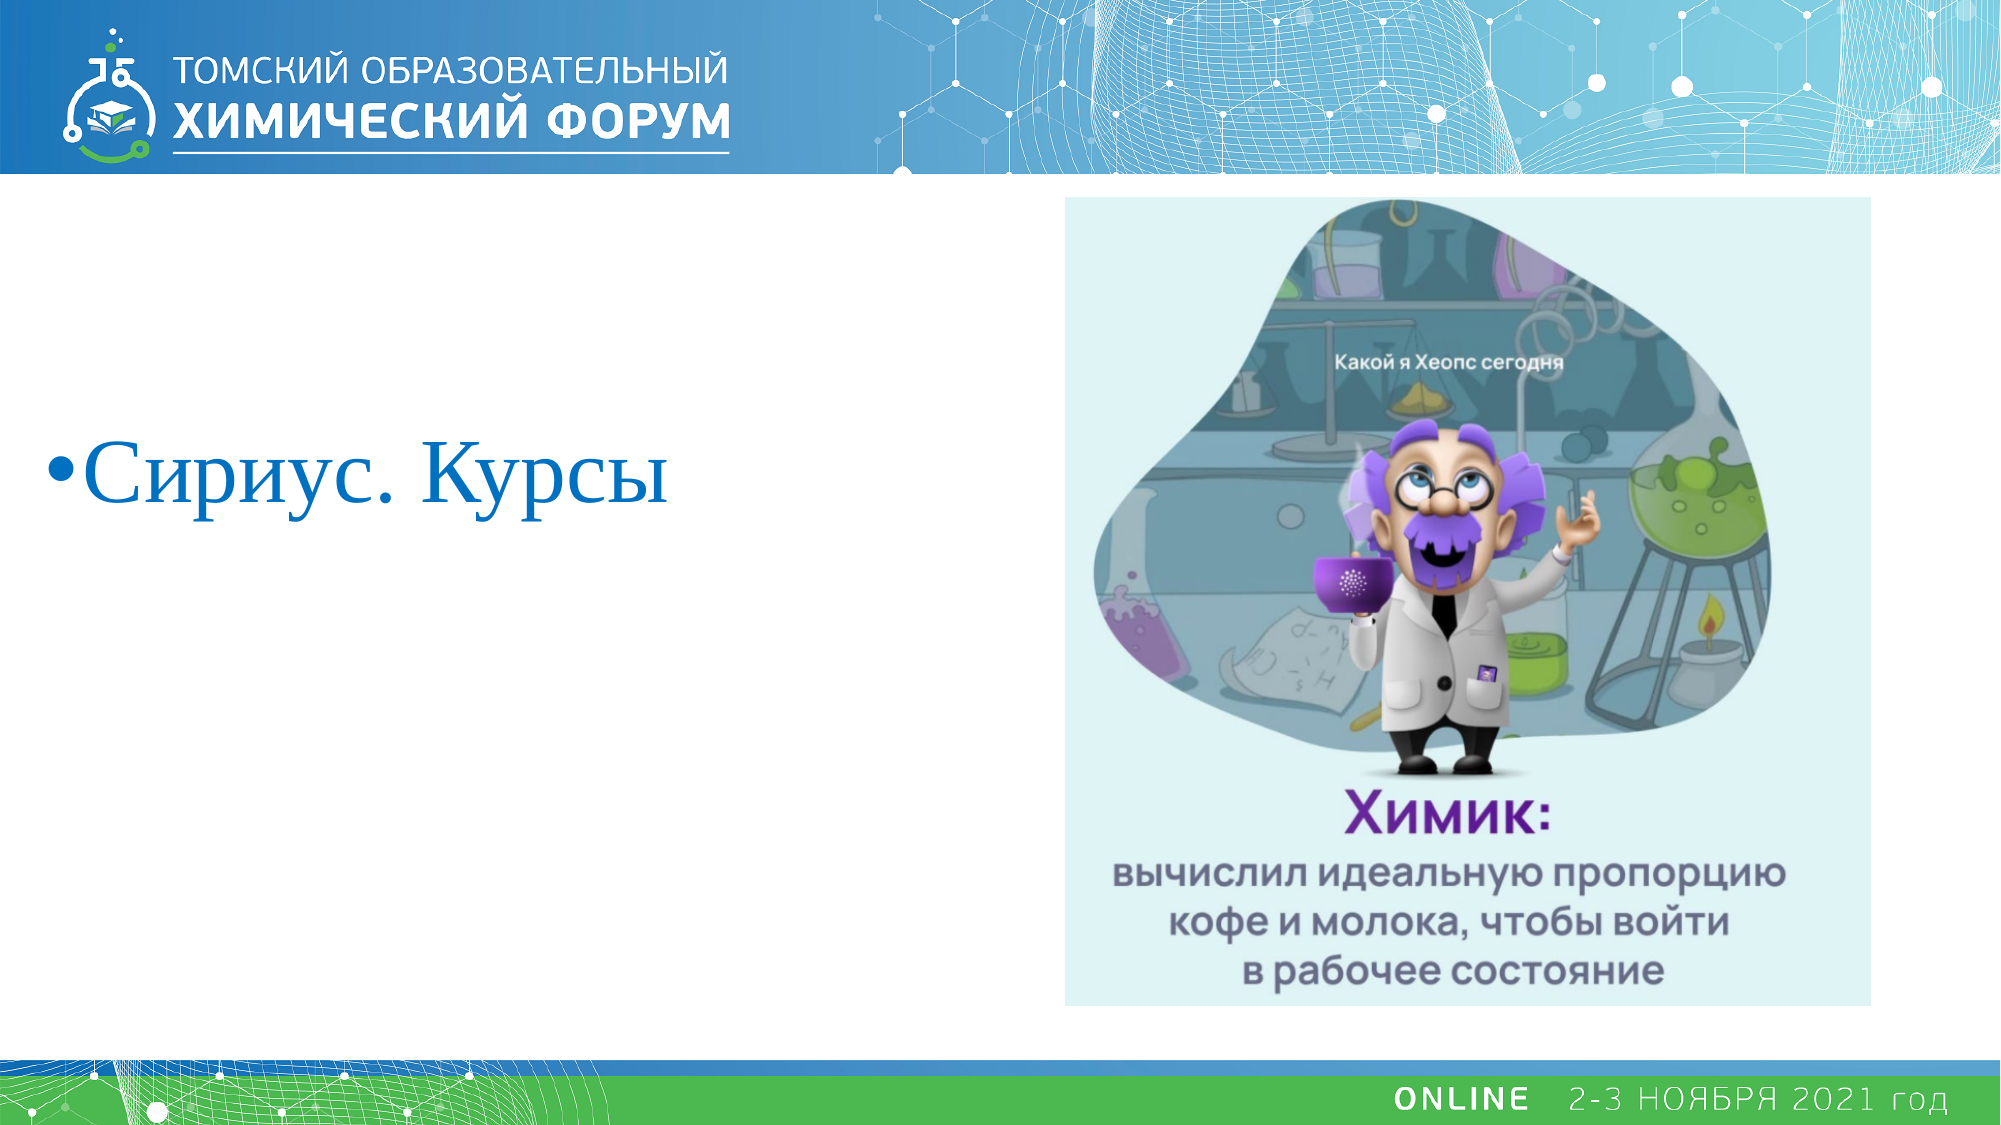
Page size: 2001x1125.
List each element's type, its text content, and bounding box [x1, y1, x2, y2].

list Сириус. Курсы [30, 416, 1014, 548]
picture [0, 0, 2001, 1125]
